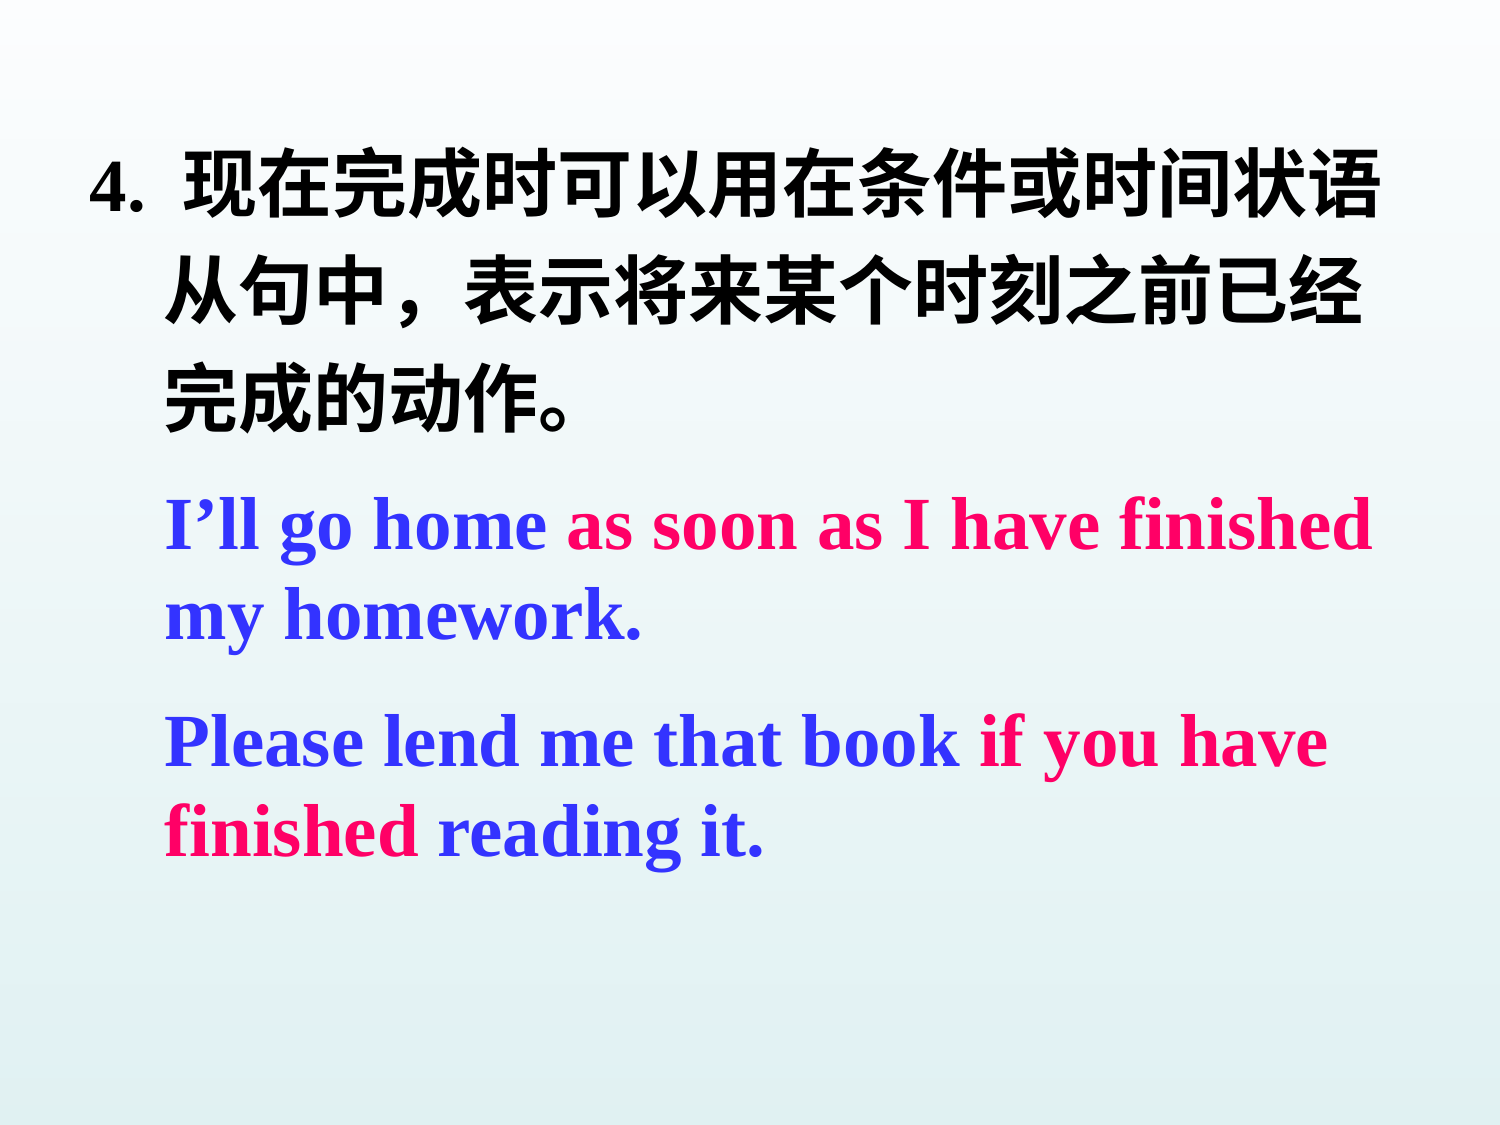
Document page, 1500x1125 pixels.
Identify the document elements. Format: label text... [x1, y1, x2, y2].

text_box 4. 现在完成时可以用在条件或时间状语从句中，表示将来某个时刻之前已经完成的动作。 [74, 110, 1413, 450]
text_box I’ll go home as soon as I have finished my homework. Please lend me that book if you have finished reading it. [150, 466, 1400, 880]
